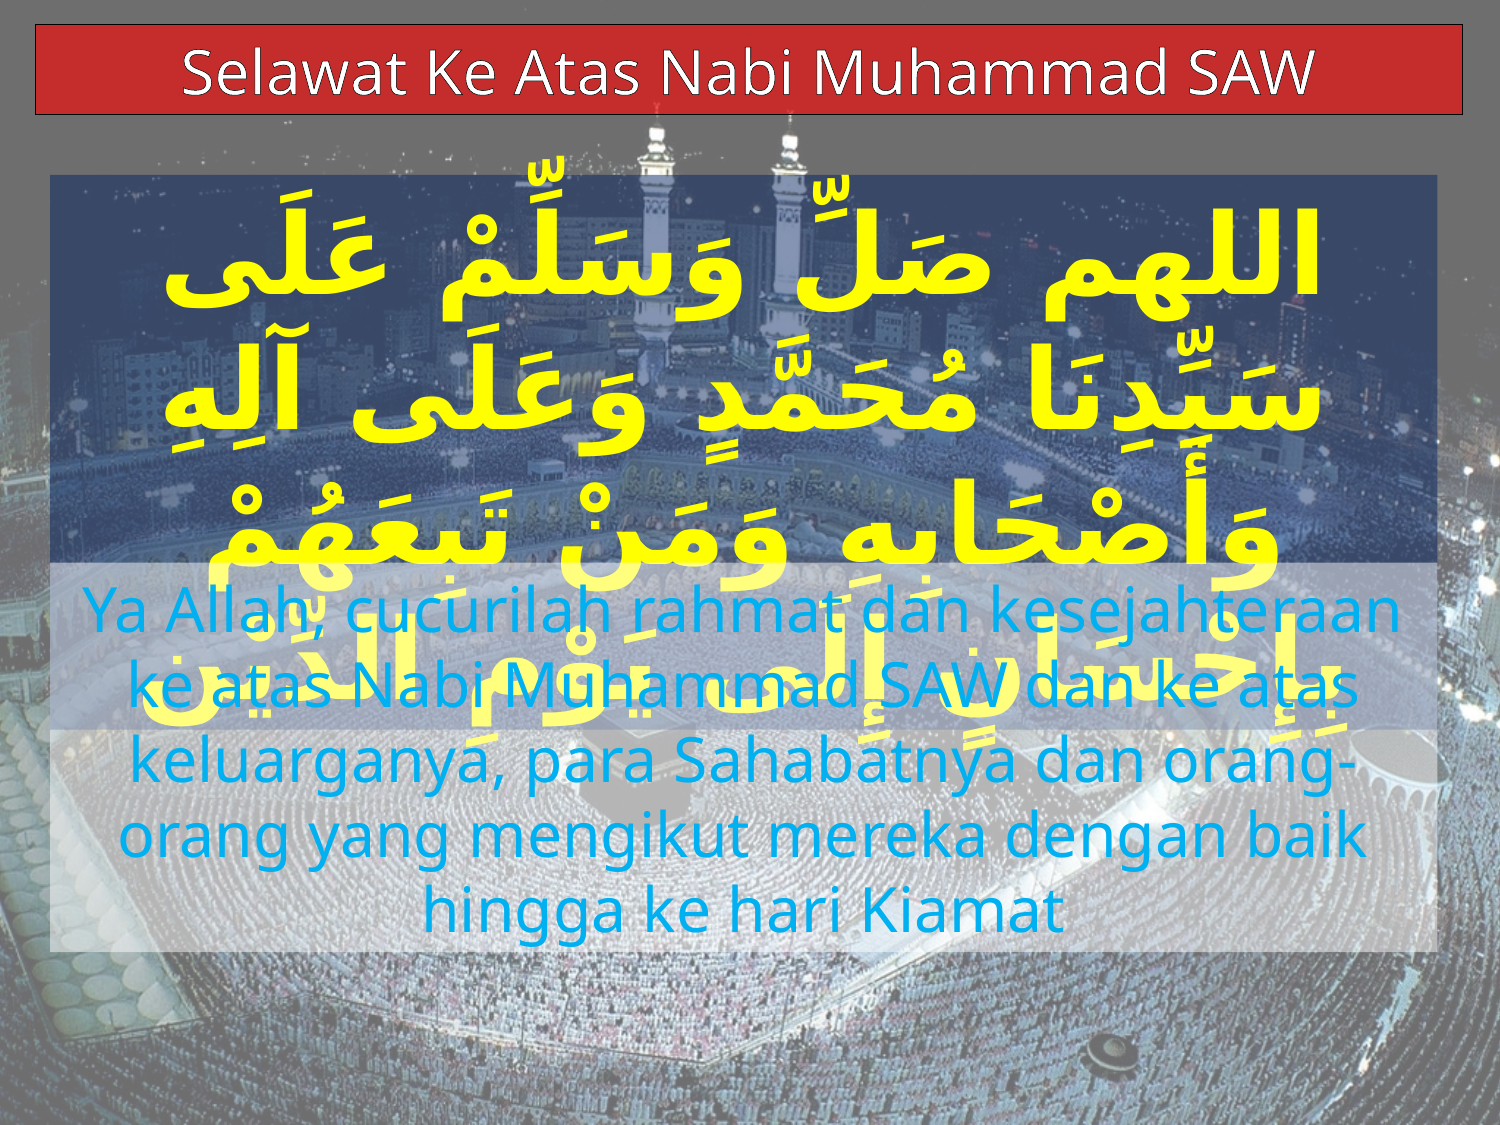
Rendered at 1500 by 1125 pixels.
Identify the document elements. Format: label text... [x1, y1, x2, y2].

text_box اللهم صَلِّ وَسَلِّمْ عَلَى سَيِّدِنَا مُحَمَّدٍ وَعَلَى آلِهِ وَأَصْحَابِهِ وَمَنْ تَبِعَهُمْ بِإِحْسَانٍ إِلَى يَوْمِ الدِّيْن [50, 174, 1438, 562]
text_box Selawat Ke Atas Nabi Muhammad SAW [35, 24, 1463, 115]
text_box Ya Allah, cucurilah rahmat dan kesejahteraan ke atas Nabi Muhammad SAW dan ke atas keluarganya, para Sahabatnya dan orang-orang yang mengikut mereka dengan baik hingga ke hari Kiamat [50, 562, 1438, 953]
